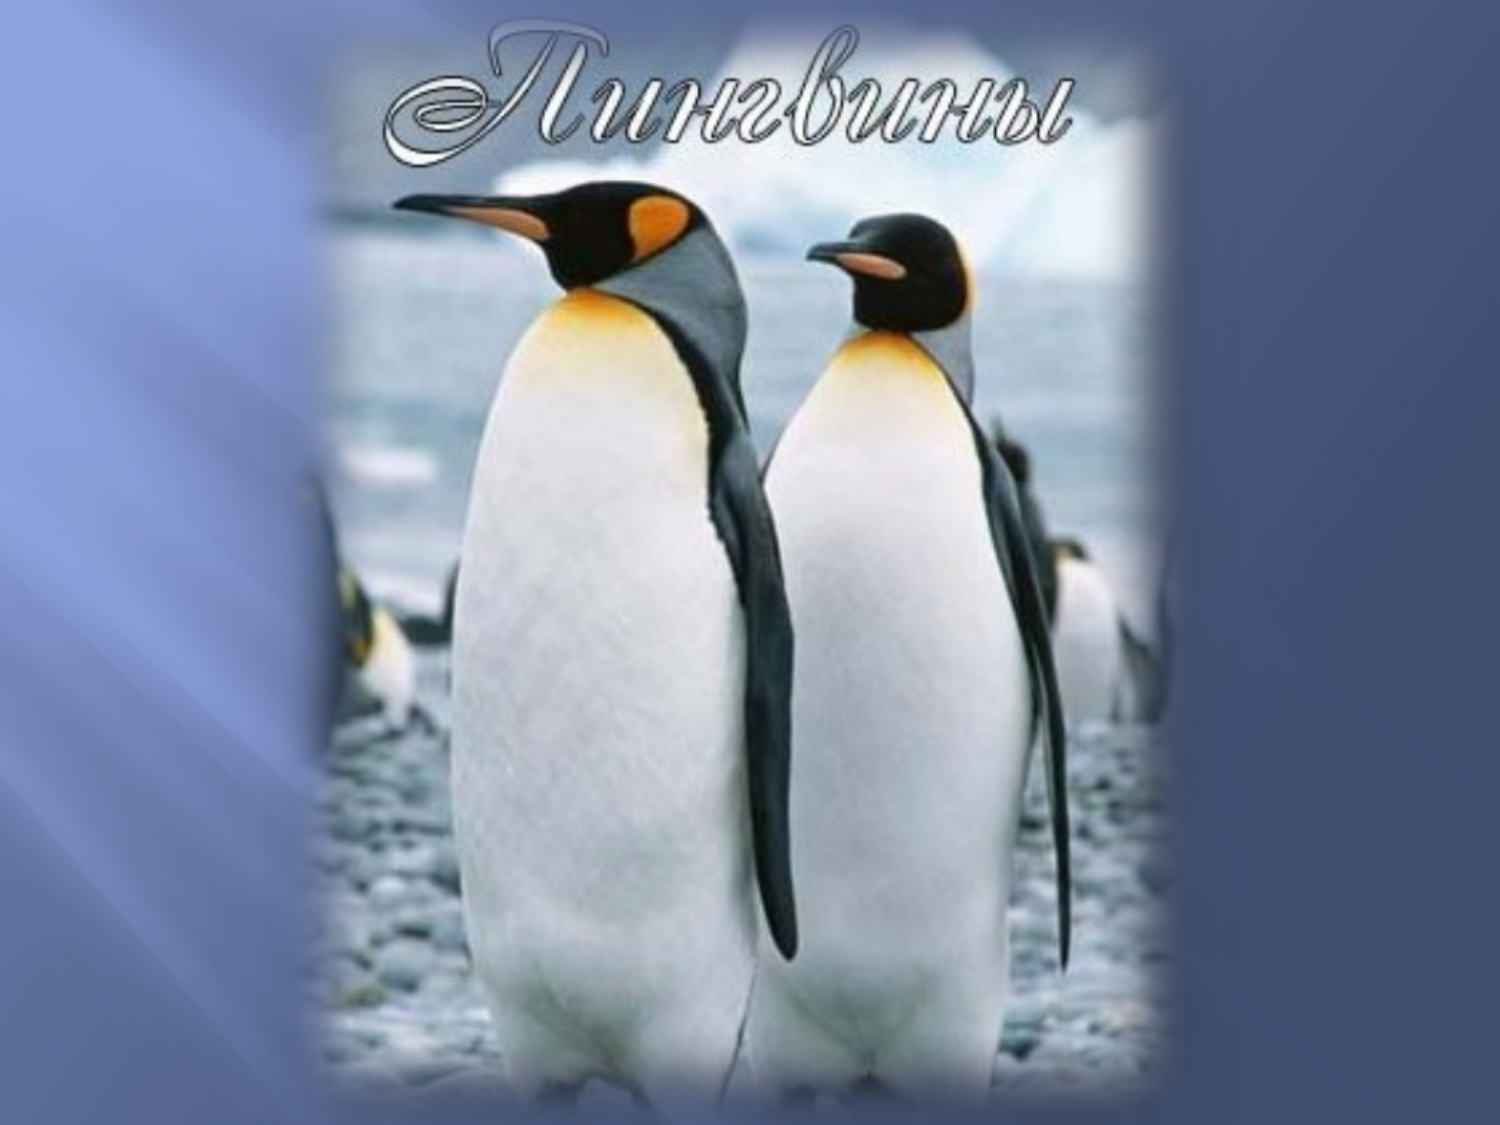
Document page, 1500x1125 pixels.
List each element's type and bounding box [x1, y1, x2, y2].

list [280, 0, 1196, 1125]
